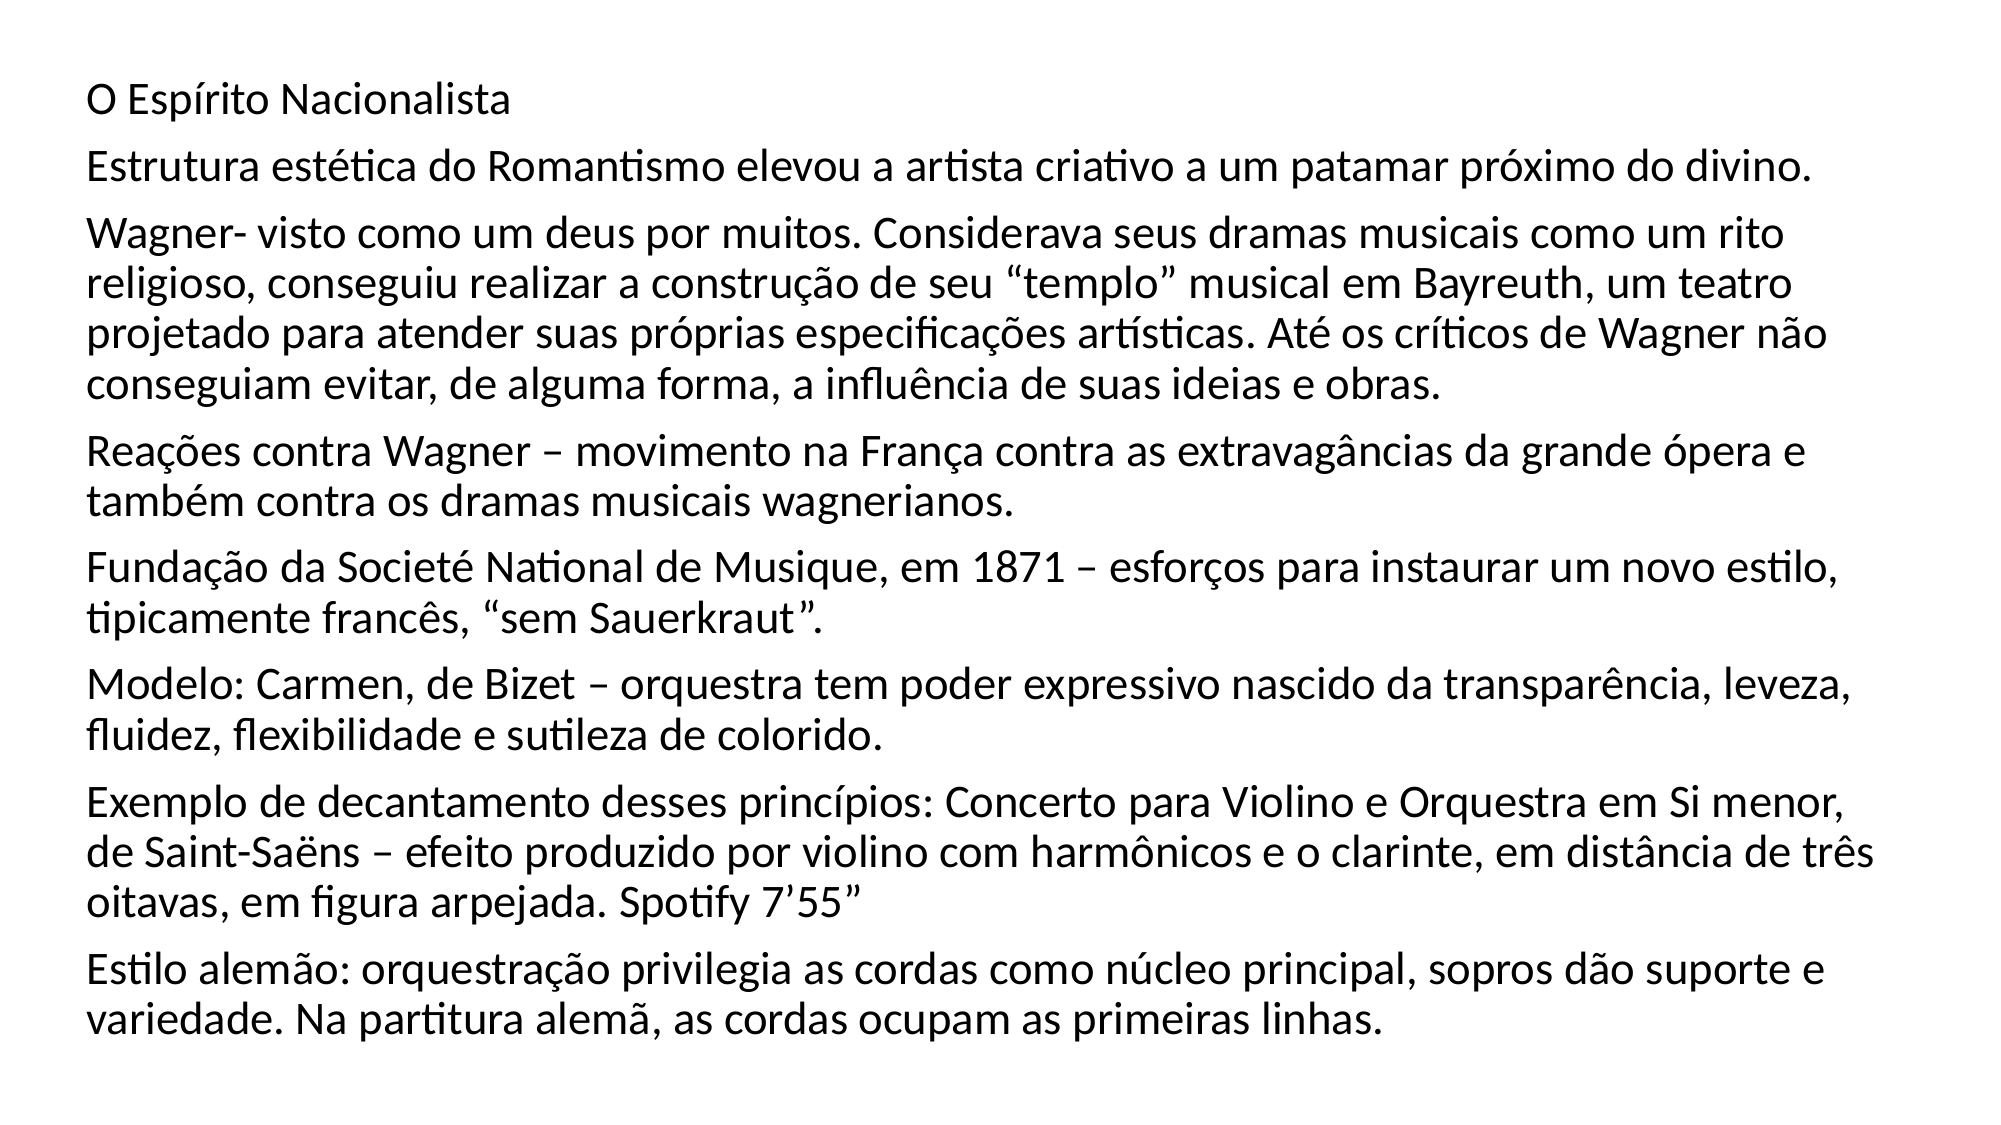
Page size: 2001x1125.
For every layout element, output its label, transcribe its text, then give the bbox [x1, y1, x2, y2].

list O Espírito Nacionalista Estrutura estética do Romantismo elevou a artista criativo a um patamar próximo do divino. Wagner- visto como um deus por muitos. Considerava seus dramas musicais como um rito religioso, conseguiu realizar a construção de seu “templo” musical em Bayreuth, um teatro projetado para atender suas próprias especificações artísticas. Até os críticos de Wagner não conseguiam evitar, de alguma forma, a influência de suas ideias e obras. Reações contra Wagner – movimento na França contra as extravagâncias da grande ópera e também contra os dramas musicais wagnerianos. Fundação da Societé National de Musique, em 1871 – esforços para instaurar um novo estilo, tipicamente francês, “sem Sauerkraut”. Modelo: Carmen, de Bizet – orquestra tem poder expressivo nascido da transparência, leveza, fluidez, flexibilidade e sutileza de colorido. Exemplo de decantamento desses princípios: Concerto para Violino e Orquestra em Si menor, de Saint-Saëns – efeito produzido por violino com harmônicos e o clarinte, em distância de três oitavas, em figura arpejada. Spotify 7’55” Estilo alemão: orquestração privilegia as cordas como núcleo principal, sopros dão suporte e variedade. Na partitura alemã, as cordas ocupam as primeiras linhas. [71, 67, 1919, 1059]
